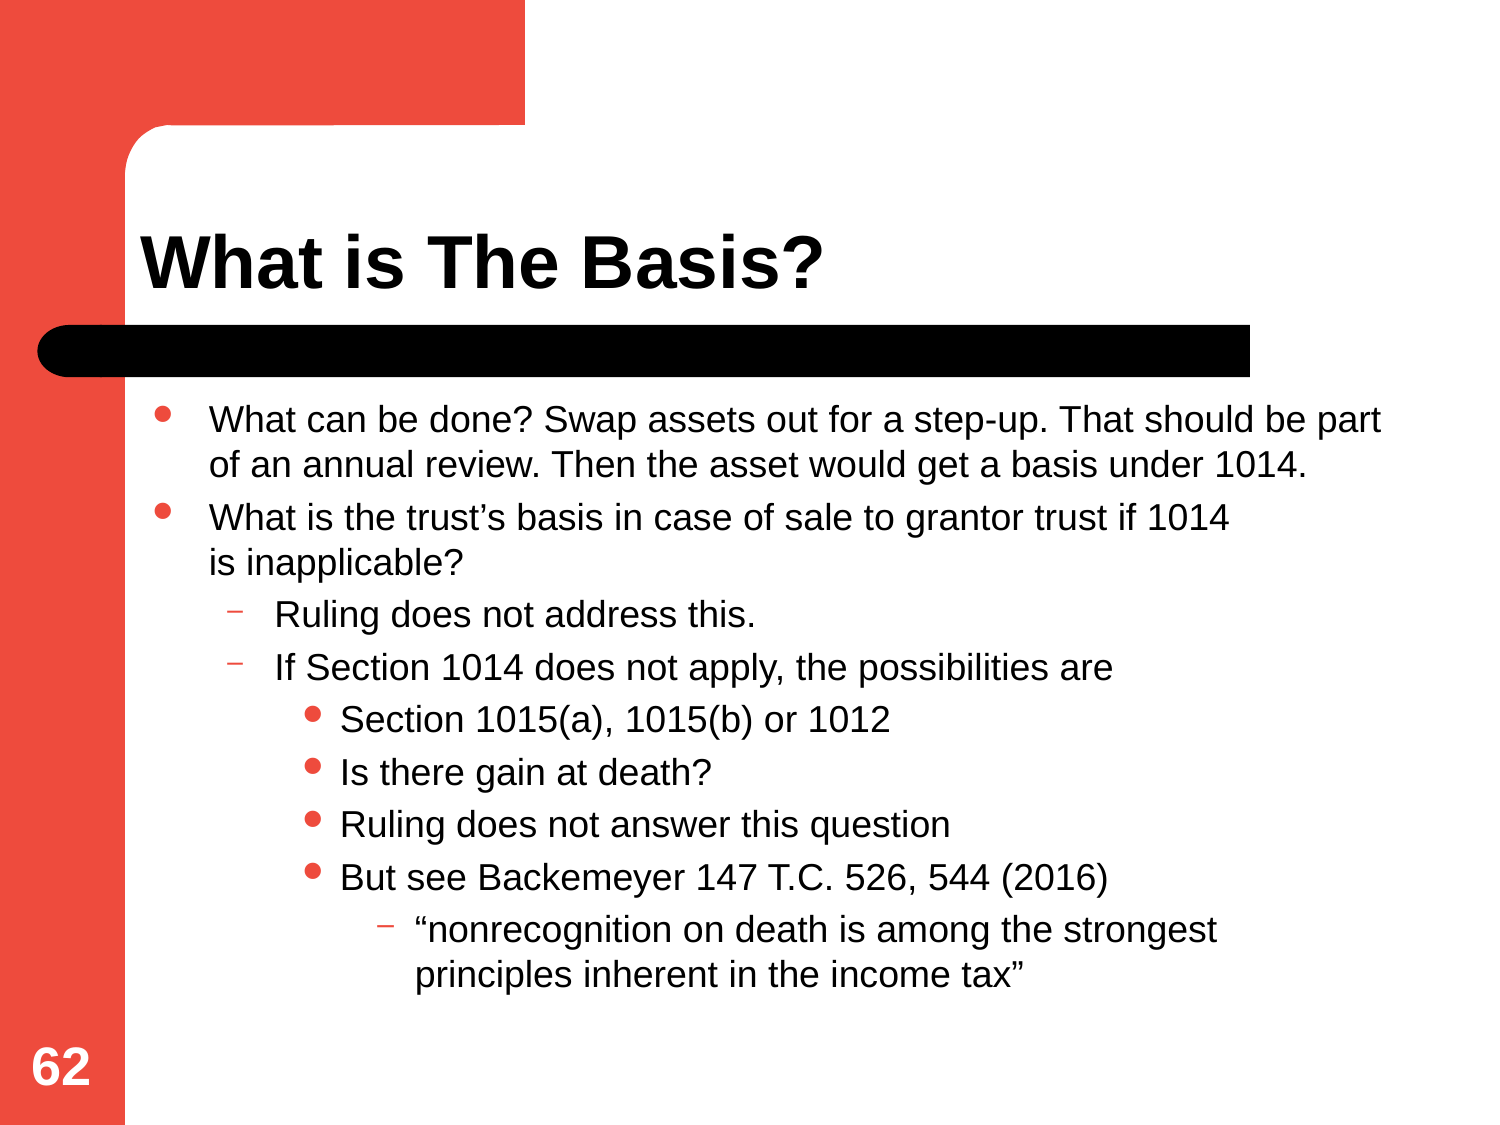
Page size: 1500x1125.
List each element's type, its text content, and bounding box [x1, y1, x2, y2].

list What can be done? Swap assets out for a step-up. That should be part of an annual review. Then the asset would get a basis under 1014. What is the trust’s basis in case of sale to grantor trust if 1014 is inapplicable? Ruling does not address this. If Section 1014 does not apply, the possibilities are Section 1015(a), 1015(b) or 1012 Is there gain at death? Ruling does not answer this question But see Backemeyer 147 T.C. 526, 544 (2016) “nonrecognition on death is among the strongest principles inherent in the income tax” [137, 387, 1400, 999]
title What is The Basis? [125, 125, 1425, 313]
slide_number 62 [13, 1023, 111, 1105]
